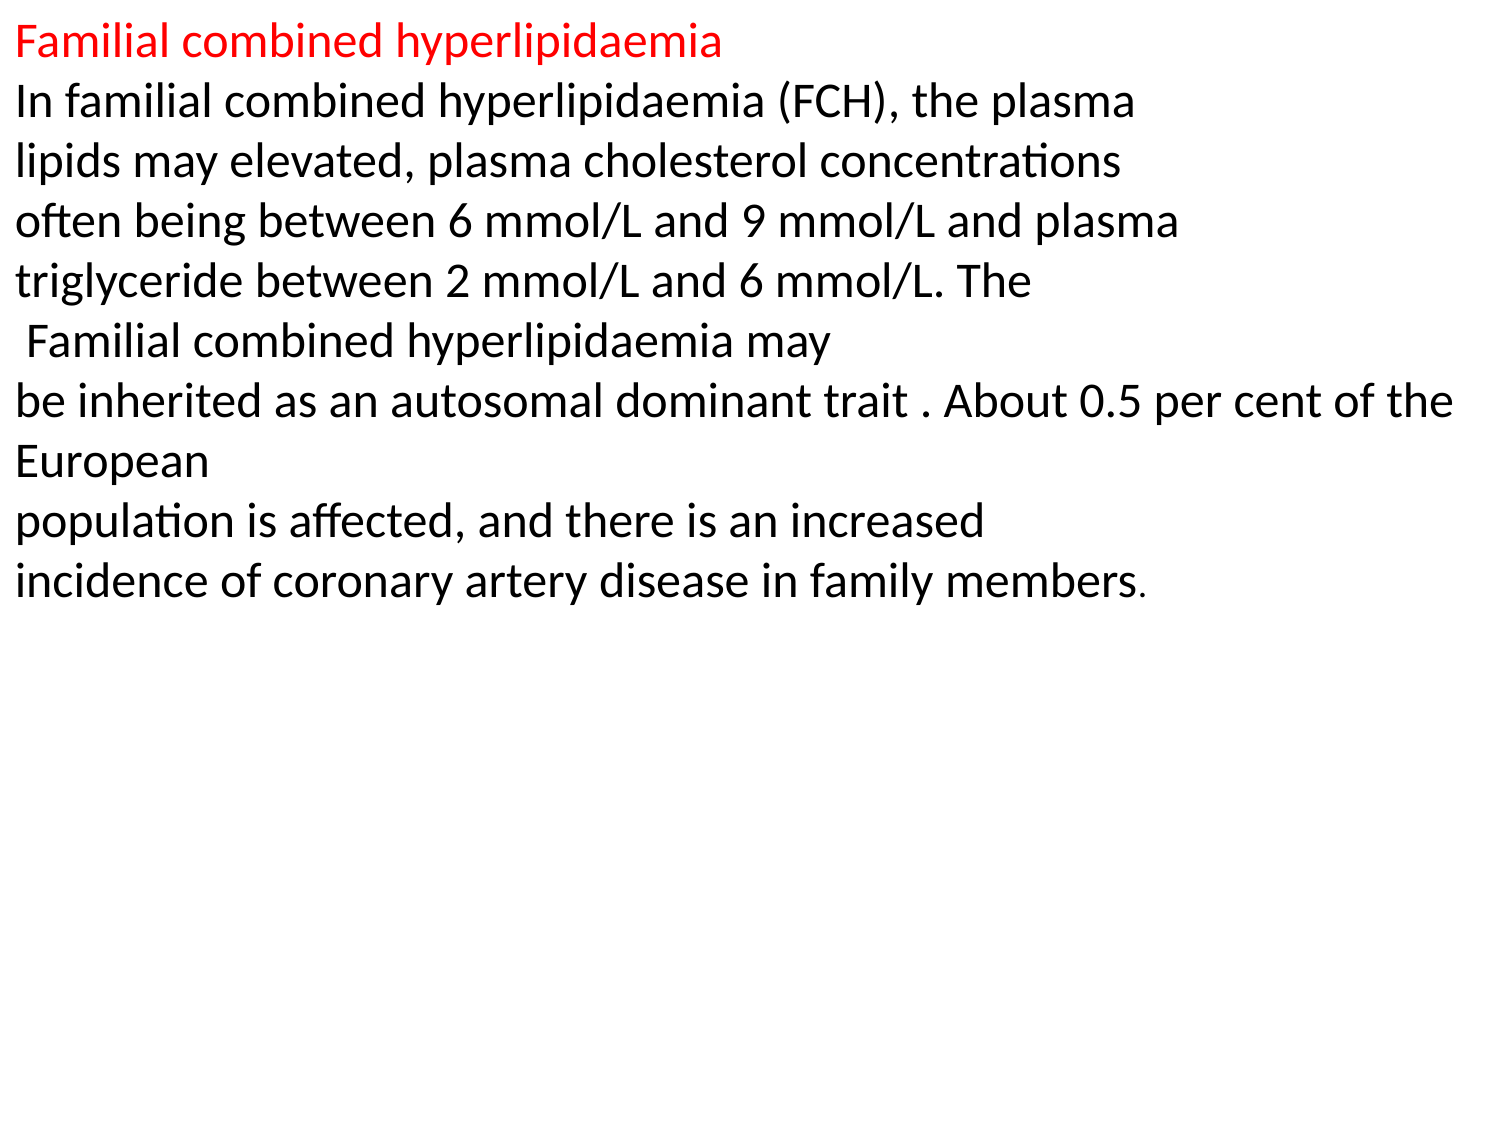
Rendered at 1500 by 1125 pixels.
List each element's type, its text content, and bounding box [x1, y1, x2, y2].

text_box Familial combined hyperlipidaemia In familial combined hyperlipidaemia (FCH), the plasma lipids may elevated, plasma cholesterol concentrations often being between 6 mmol/L and 9 mmol/L and plasma triglyceride between 2 mmol/L and 6 mmol/L. The Familial combined hyperlipidaemia may be inherited as an autosomal dominant trait . About 0.5 per cent of the European population is affected, and there is an increased incidence of coronary artery disease in family members. [0, 0, 1500, 615]
